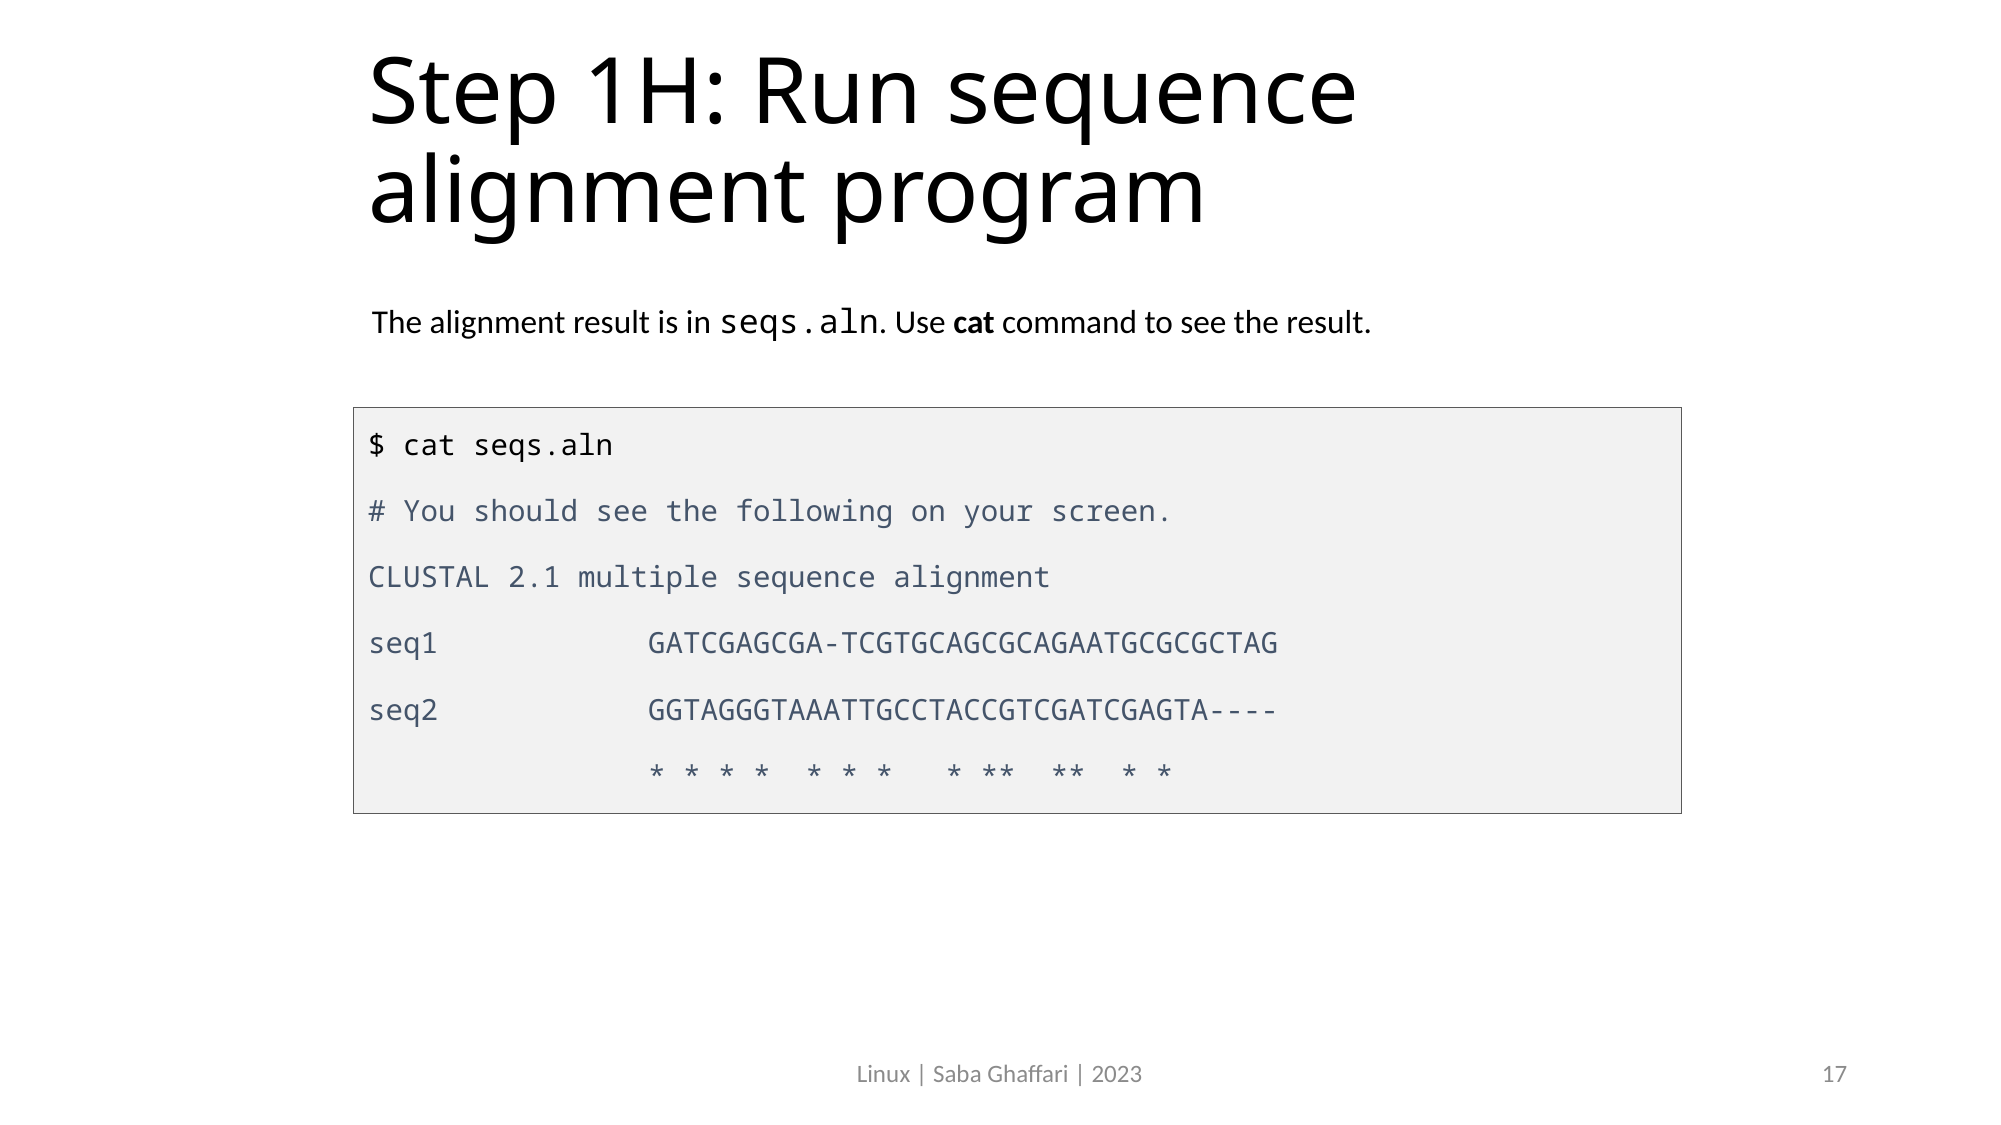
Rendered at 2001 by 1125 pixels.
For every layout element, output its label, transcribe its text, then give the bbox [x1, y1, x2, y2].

text_box The alignment result is in seqs.aln. Use cat command to see the result. [356, 281, 1647, 348]
slide_number 17 [1412, 1042, 1863, 1103]
footer Linux | Saba Ghaffari | 2023 [662, 1042, 1338, 1103]
title Step 1H: Run sequence alignment program [353, 34, 1647, 252]
list $ cat seqs.aln # You should see the following on your screen. CLUSTAL 2.1 multiple sequence alignment seq1 GATCGAGCGA-TCGTGCAGCGCAGAATGCGCGCTAG seq2 GGTAGGGTAAATTGCCTACCGTCGATCGAGTA---- * * * * * * * * ** ** * * [353, 407, 1682, 814]
